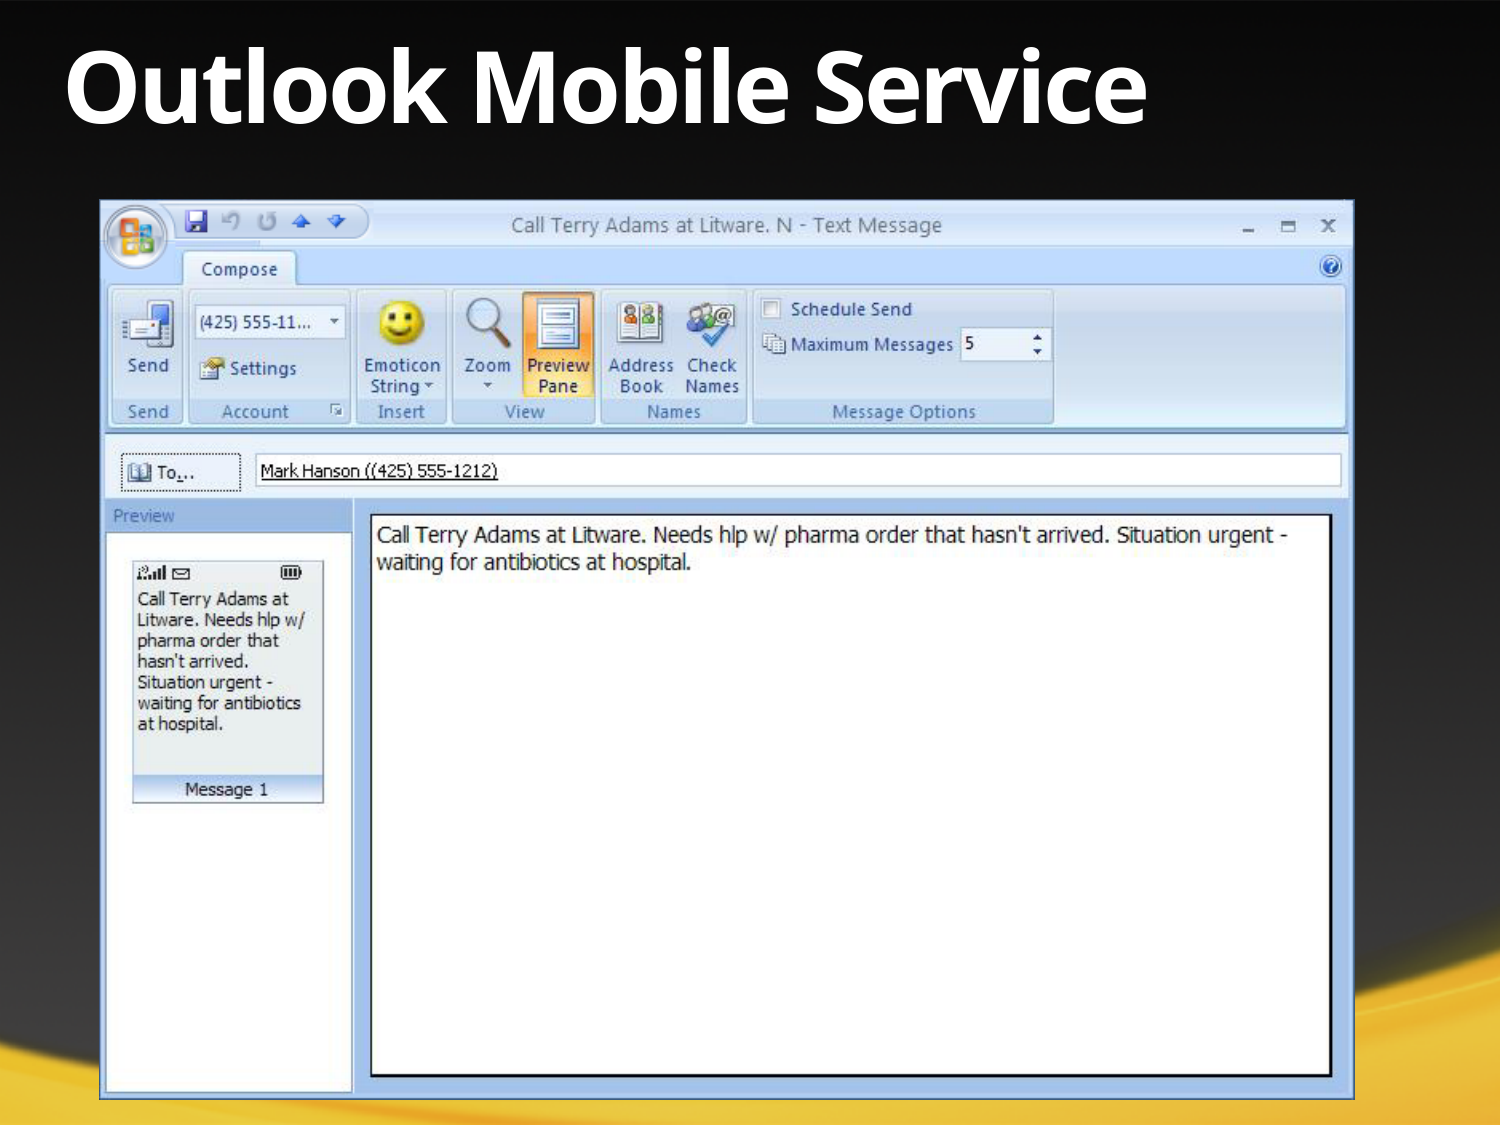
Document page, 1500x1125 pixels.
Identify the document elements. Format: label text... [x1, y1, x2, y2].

picture [0, 0, 1500, 1125]
title Outlook Mobile Service [62, 37, 1438, 161]
